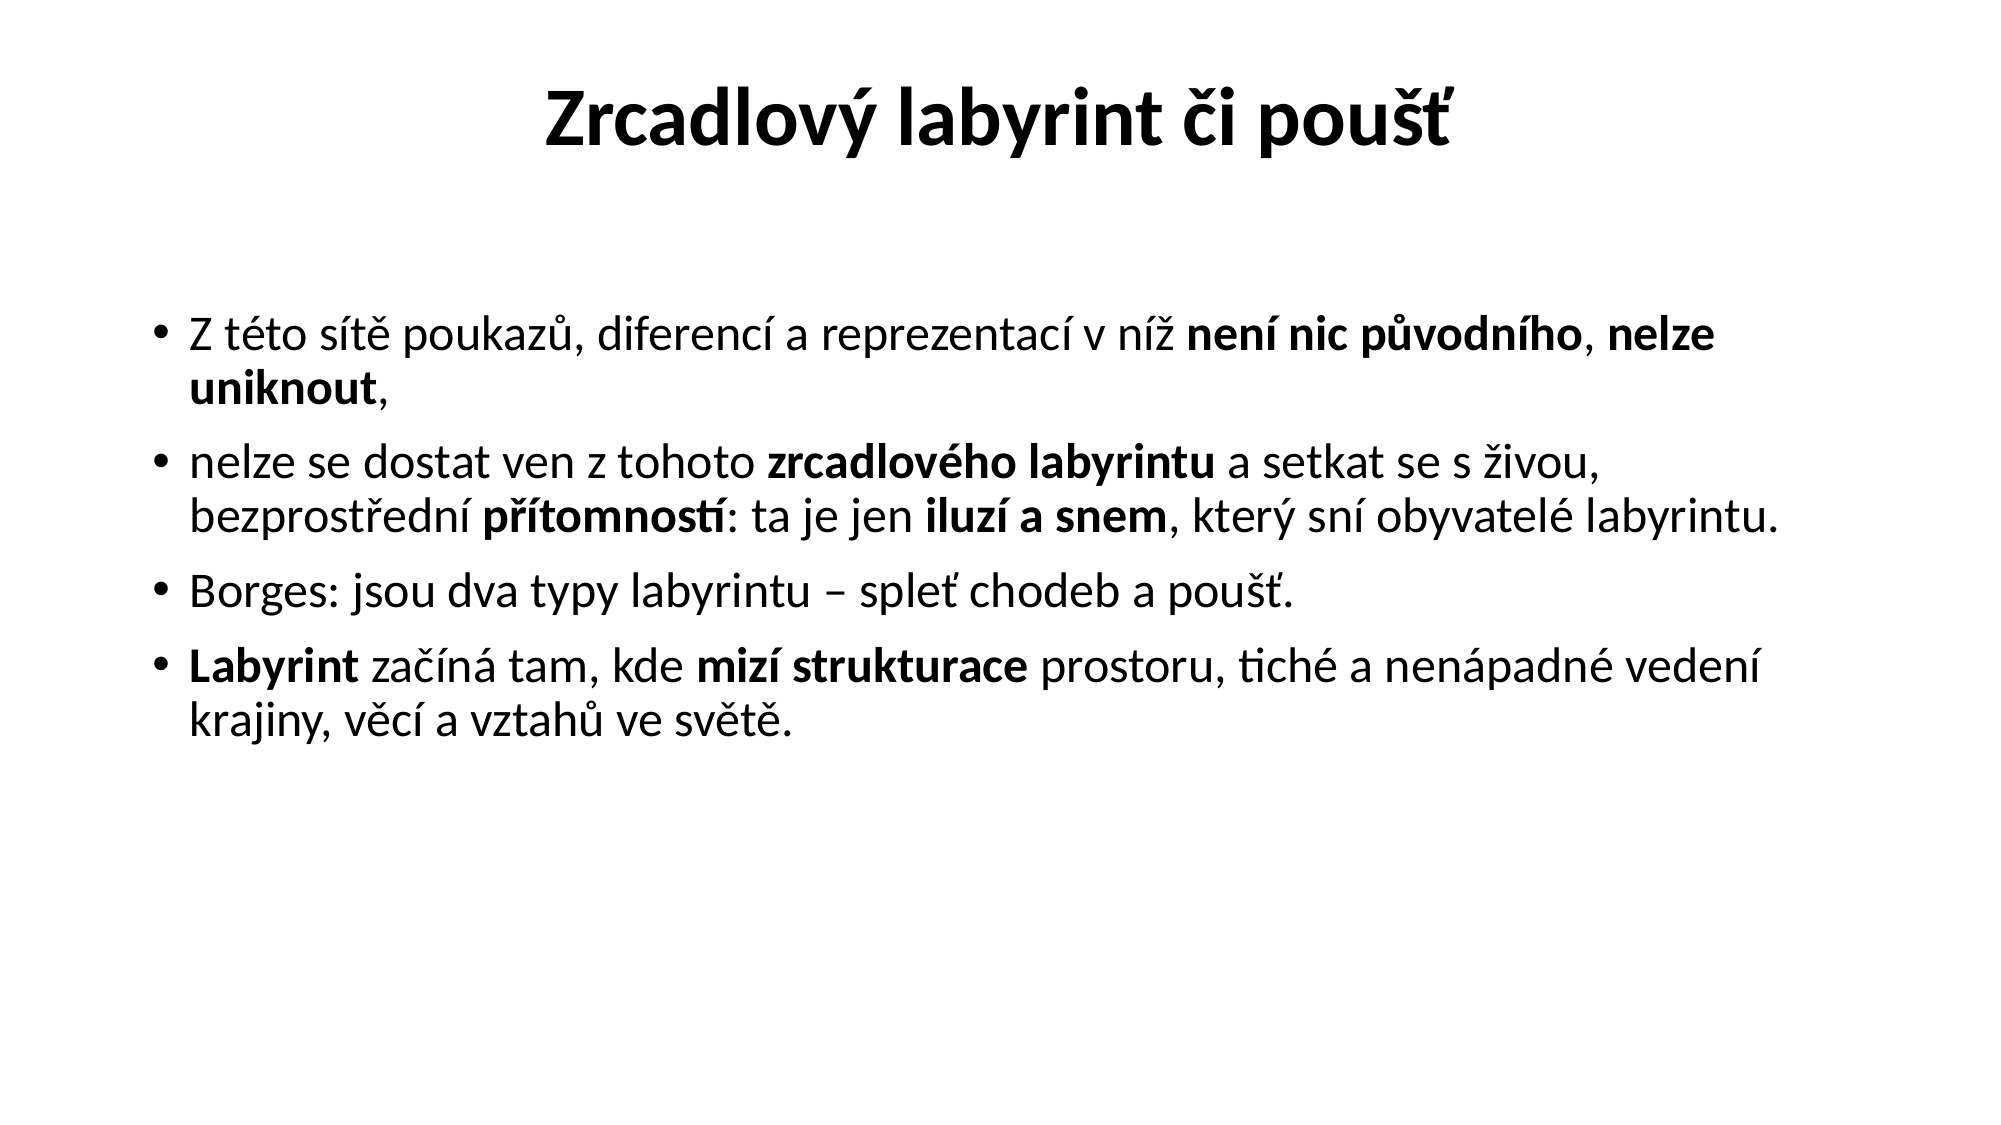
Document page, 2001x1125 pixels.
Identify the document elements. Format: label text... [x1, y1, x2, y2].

list Z této sítě poukazů, diferencí a reprezentací v níž není nic původního, nelze uniknout, nelze se dostat ven z tohoto zrcadlového labyrintu a setkat se s živou, bezprostřední přítomností: ta je jen iluzí a snem, který sní obyvatelé labyrintu. Borges: jsou dva typy labyrintu – spleť chodeb a poušť. Labyrint začíná tam, kde mizí strukturace prostoru, tiché a nenápadné vedení krajiny, věcí a vztahů ve světě. [137, 299, 1863, 1014]
title Zrcadlový labyrint či poušť [137, 59, 1863, 278]
